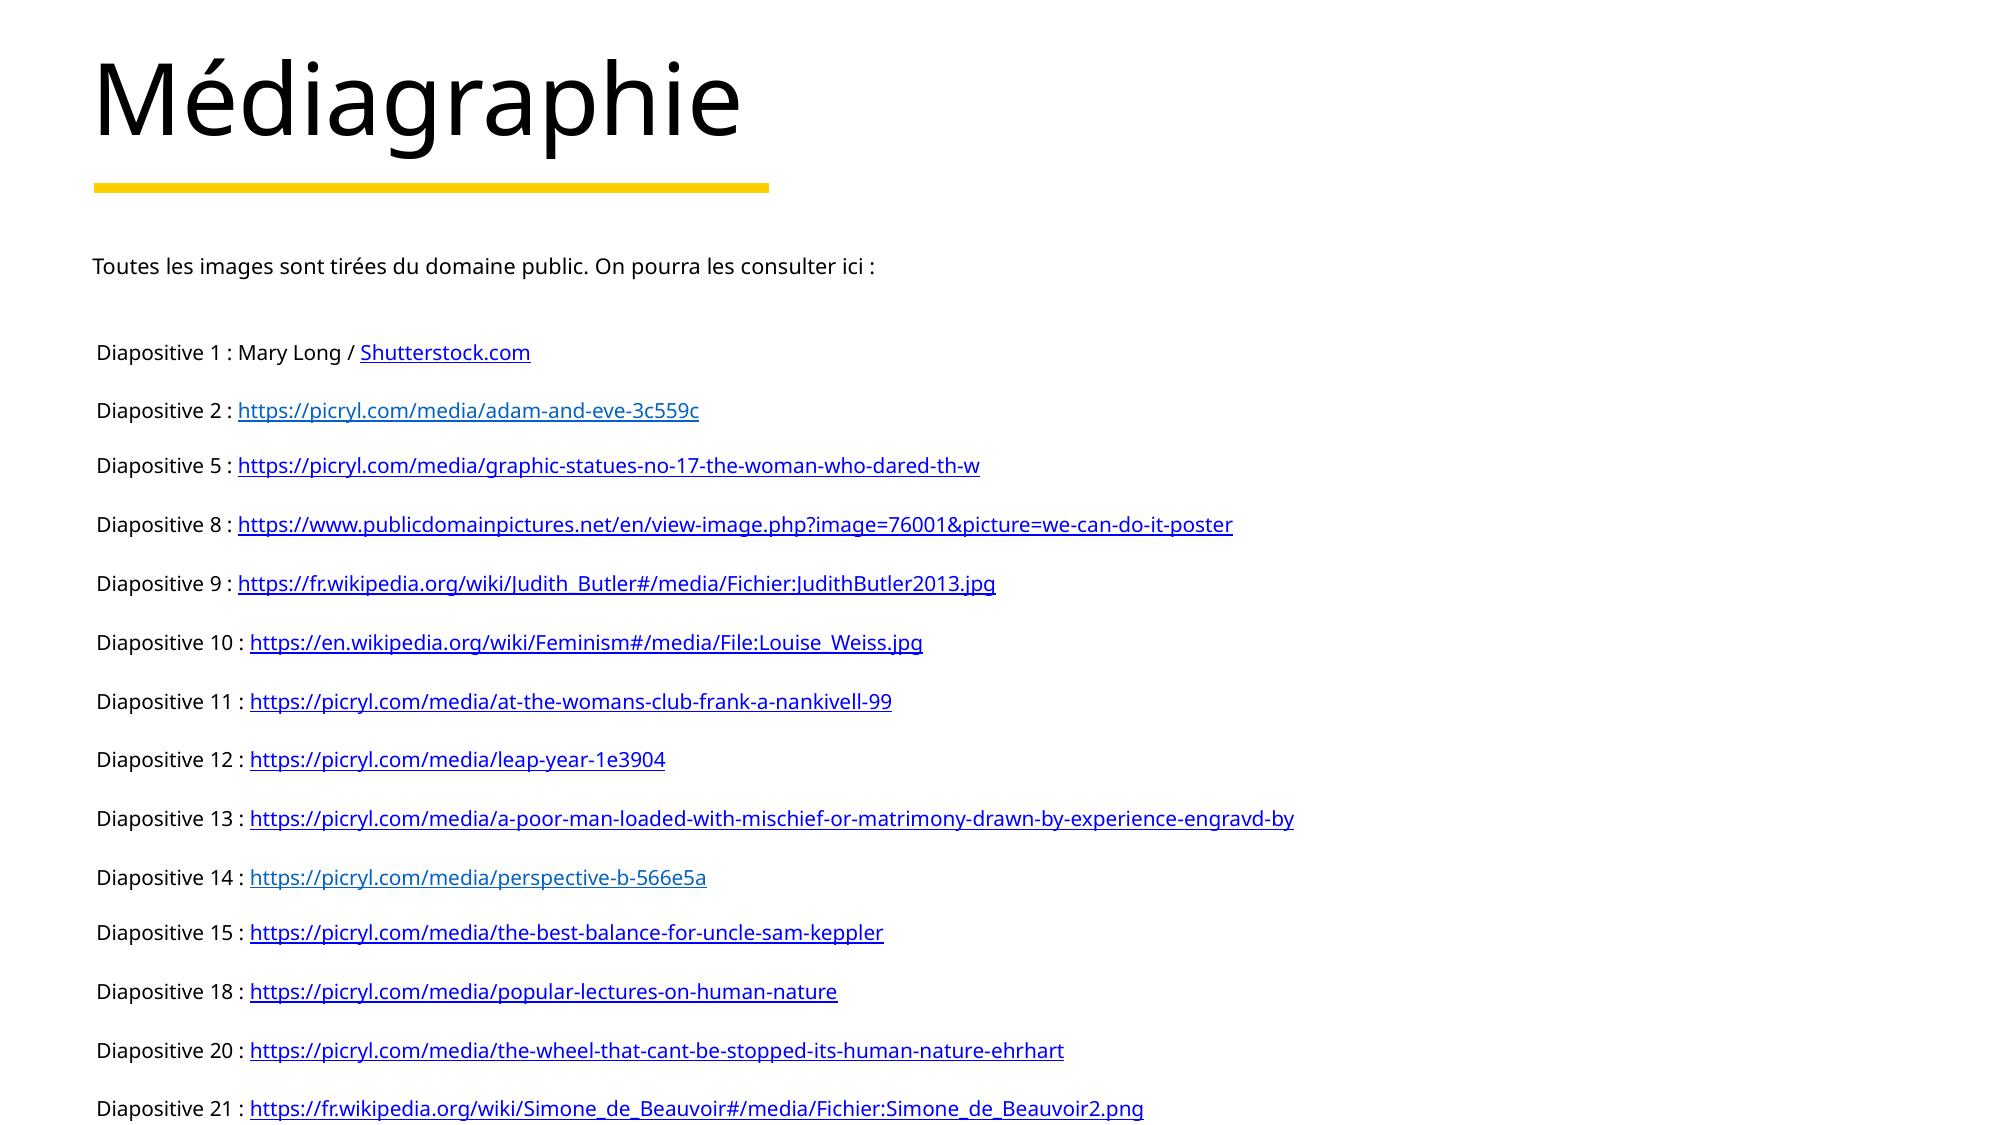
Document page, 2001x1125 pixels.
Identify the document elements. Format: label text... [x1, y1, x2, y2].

list Diapositive 1 : Mary Long / Shutterstock.com Diapositive 2 : https://picryl.com/media/adam-and-eve-3c559c Diapositive 5 : https://picryl.com/media/graphic-statues-no-17-the-woman-who-dared-th-w Diapositive 8 : https://www.publicdomainpictures.net/en/view-image.php?image=76001&picture=we-can-do-it-poster Diapositive 9 : https://fr.wikipedia.org/wiki/Judith_Butler#/media/Fichier:JudithButler2013.jpg Diapositive 10 : https://en.wikipedia.org/wiki/Feminism#/media/File:Louise_Weiss.jpg Diapositive 11 : https://picryl.com/media/at-the-womans-club-frank-a-nankivell-99 Diapositive 12 : https://picryl.com/media/leap-year-1e3904 Diapositive 13 : https://picryl.com/media/a-poor-man-loaded-with-mischief-or-matrimony-drawn-by-experience-engravd-by Diapositive 14 : https://picryl.com/media/perspective-b-566e5a Diapositive 15 : https://picryl.com/media/the-best-balance-for-uncle-sam-keppler Diapositive 18 : https://picryl.com/media/popular-lectures-on-human-nature Diapositive 20 : https://picryl.com/media/the-wheel-that-cant-be-stopped-its-human-nature-ehrhart Diapositive 21 : https://fr.wikipedia.org/wiki/Simone_de_Beauvoir#/media/Fichier:Simone_de_Beauvoir2.png [95, 333, 1921, 1057]
title Médiagraphie [83, 41, 1042, 271]
text_box Toutes les images sont tirées du domaine public. On pourra les consulter ici : [84, 237, 1800, 287]
